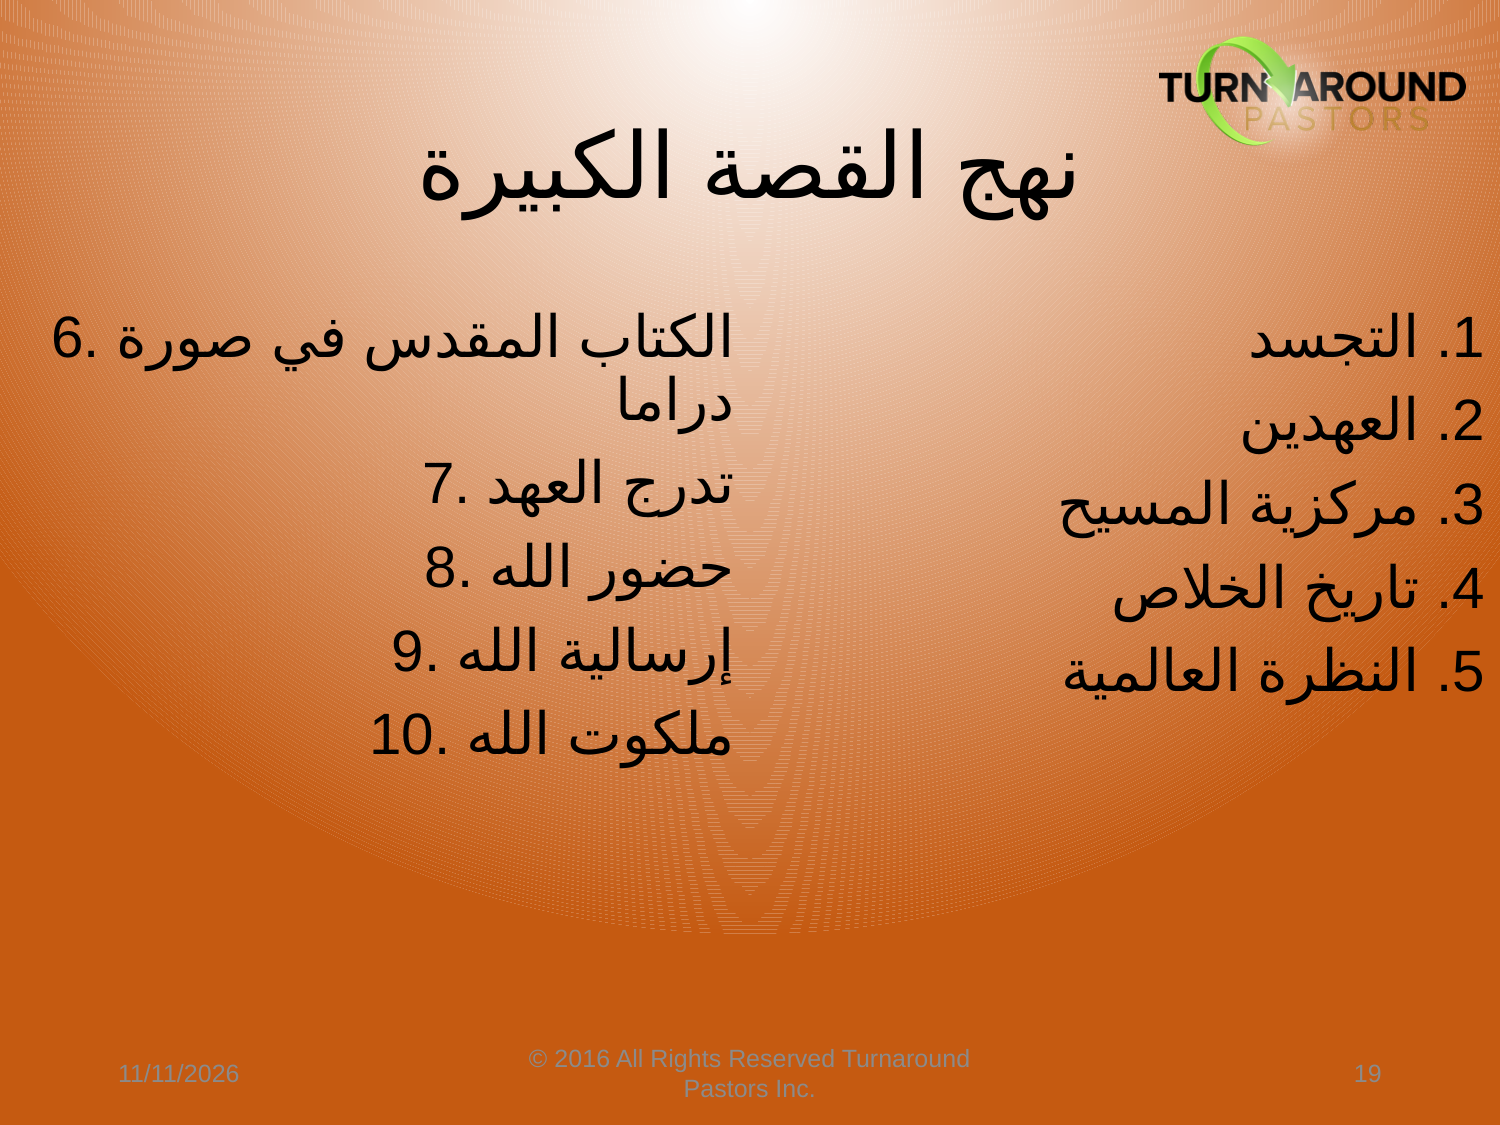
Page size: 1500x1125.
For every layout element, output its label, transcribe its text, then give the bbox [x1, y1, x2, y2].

footer © 2016 All Rights Reserved Turnaround Pastors Inc. [496, 1042, 1004, 1103]
slide_number 19 [1059, 1042, 1397, 1103]
picture [1159, 34, 1466, 169]
list 1. التجسد 2. العهدين 3. مركزية المسيح 4. تاريخ الخلاص 5. النظرة العالمية [750, 299, 1500, 1014]
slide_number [103, 1042, 441, 1103]
list 6. الكتاب المقدس في صورة دراما 7. تدرج العهد 8. حضور الله 9. إرسالية الله 10. ملكوت الله [0, 299, 750, 1014]
title نهج القصة الكبيرة [103, 59, 1397, 278]
